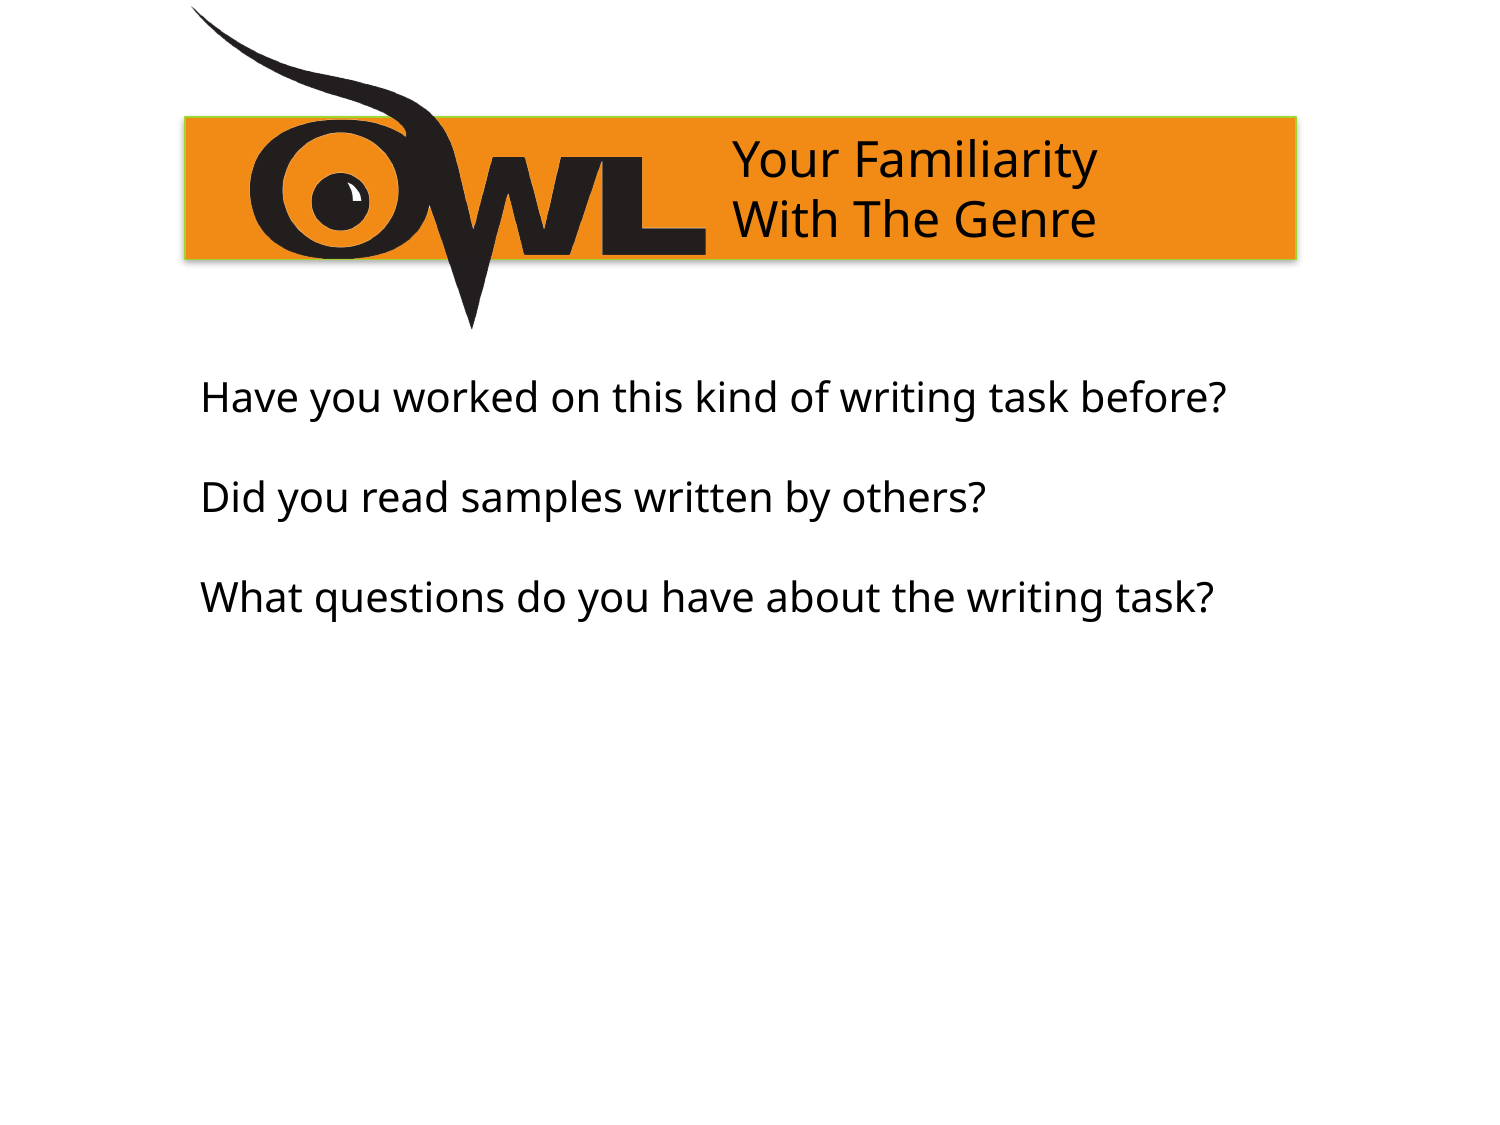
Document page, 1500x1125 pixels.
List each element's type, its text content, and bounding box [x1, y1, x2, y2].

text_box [184, 0, 1297, 332]
text_box Have you worked on this kind of writing task before? Did you read samples written by others? What questions do you have about the writing task? [185, 363, 1353, 629]
